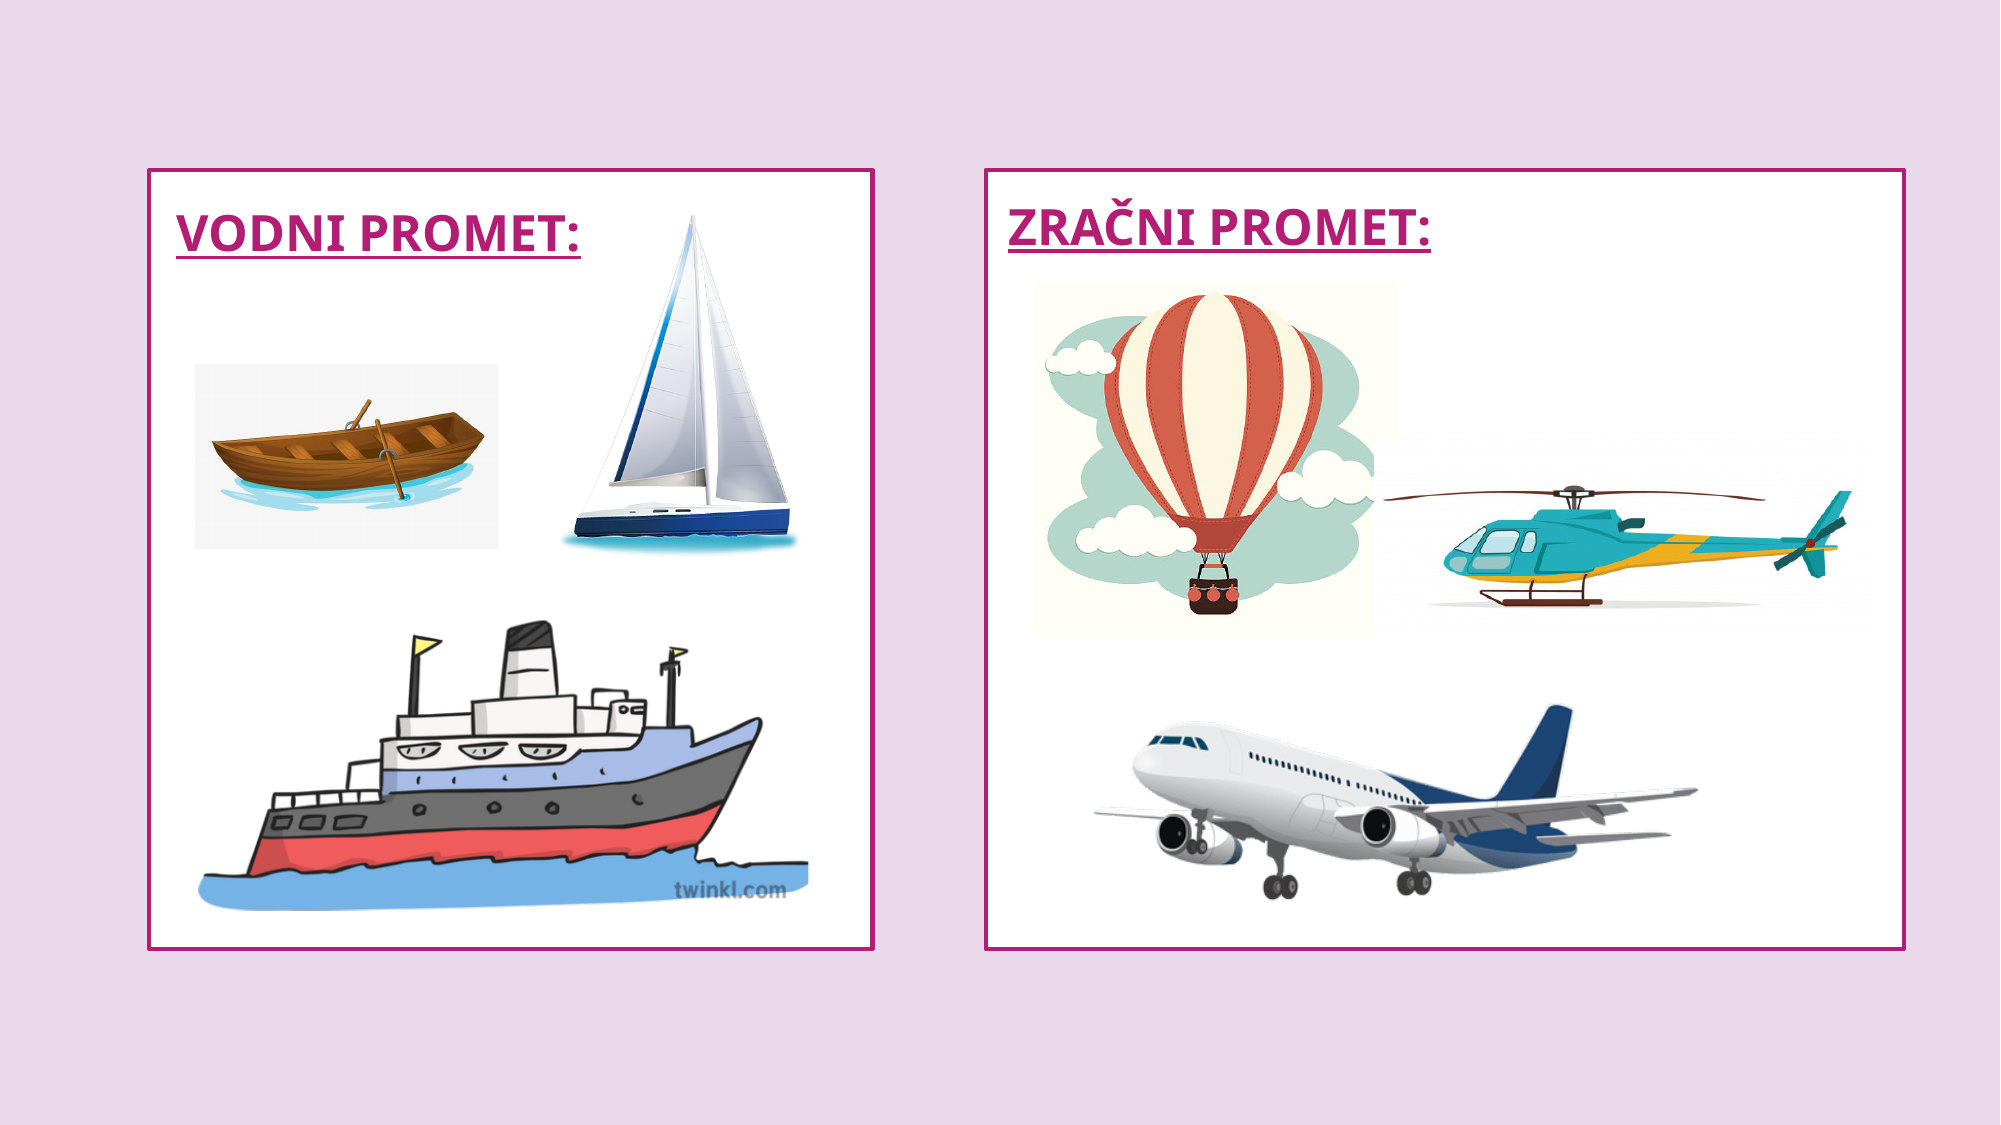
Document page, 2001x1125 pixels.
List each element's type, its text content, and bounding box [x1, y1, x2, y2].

picture [194, 603, 809, 928]
text_box VODNI PROMET: [161, 194, 596, 270]
picture [194, 364, 498, 550]
text_box [985, 169, 1905, 950]
picture [559, 214, 803, 560]
picture [1033, 281, 1873, 633]
text_box [148, 169, 874, 950]
text_box ZRAČNI PROMET: [993, 187, 1447, 263]
picture [1066, 680, 1726, 950]
